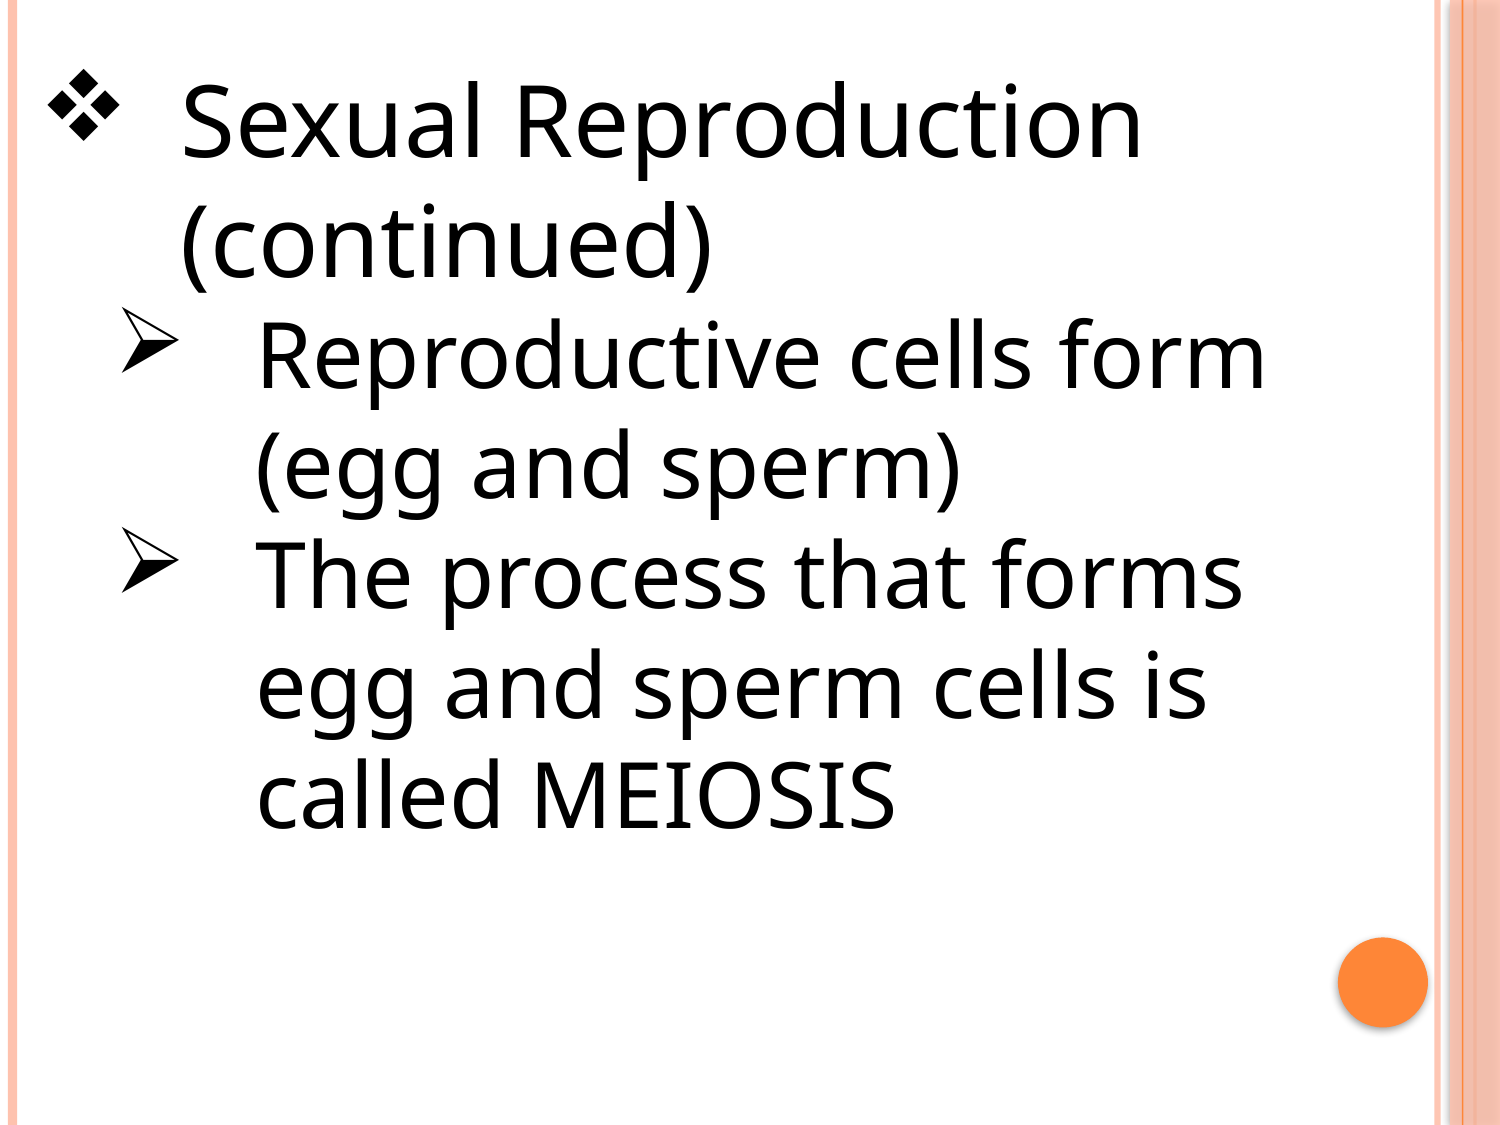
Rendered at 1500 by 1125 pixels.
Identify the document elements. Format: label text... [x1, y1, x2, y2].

text_box Sexual Reproduction (continued) Reproductive cells form (egg and sperm) The process that forms egg and sperm cells is called MEIOSIS [24, 49, 1450, 855]
